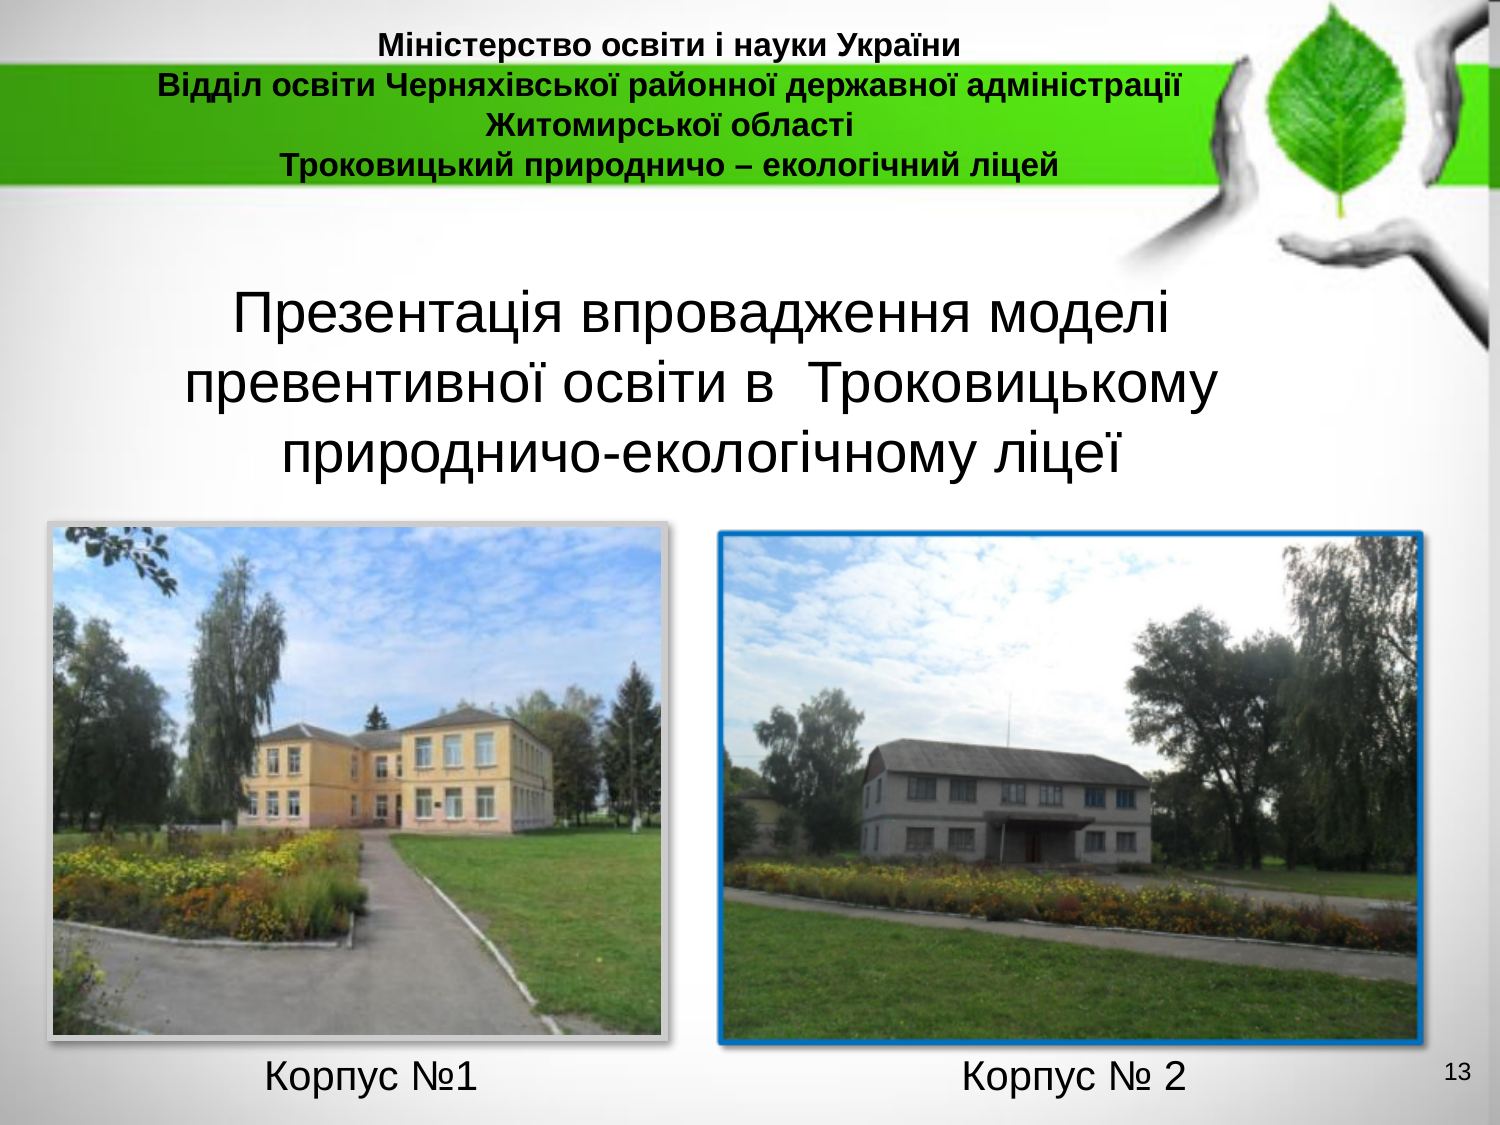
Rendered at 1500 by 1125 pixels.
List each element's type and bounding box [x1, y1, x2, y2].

picture [0, 0, 1500, 1125]
list [52, 526, 662, 1036]
